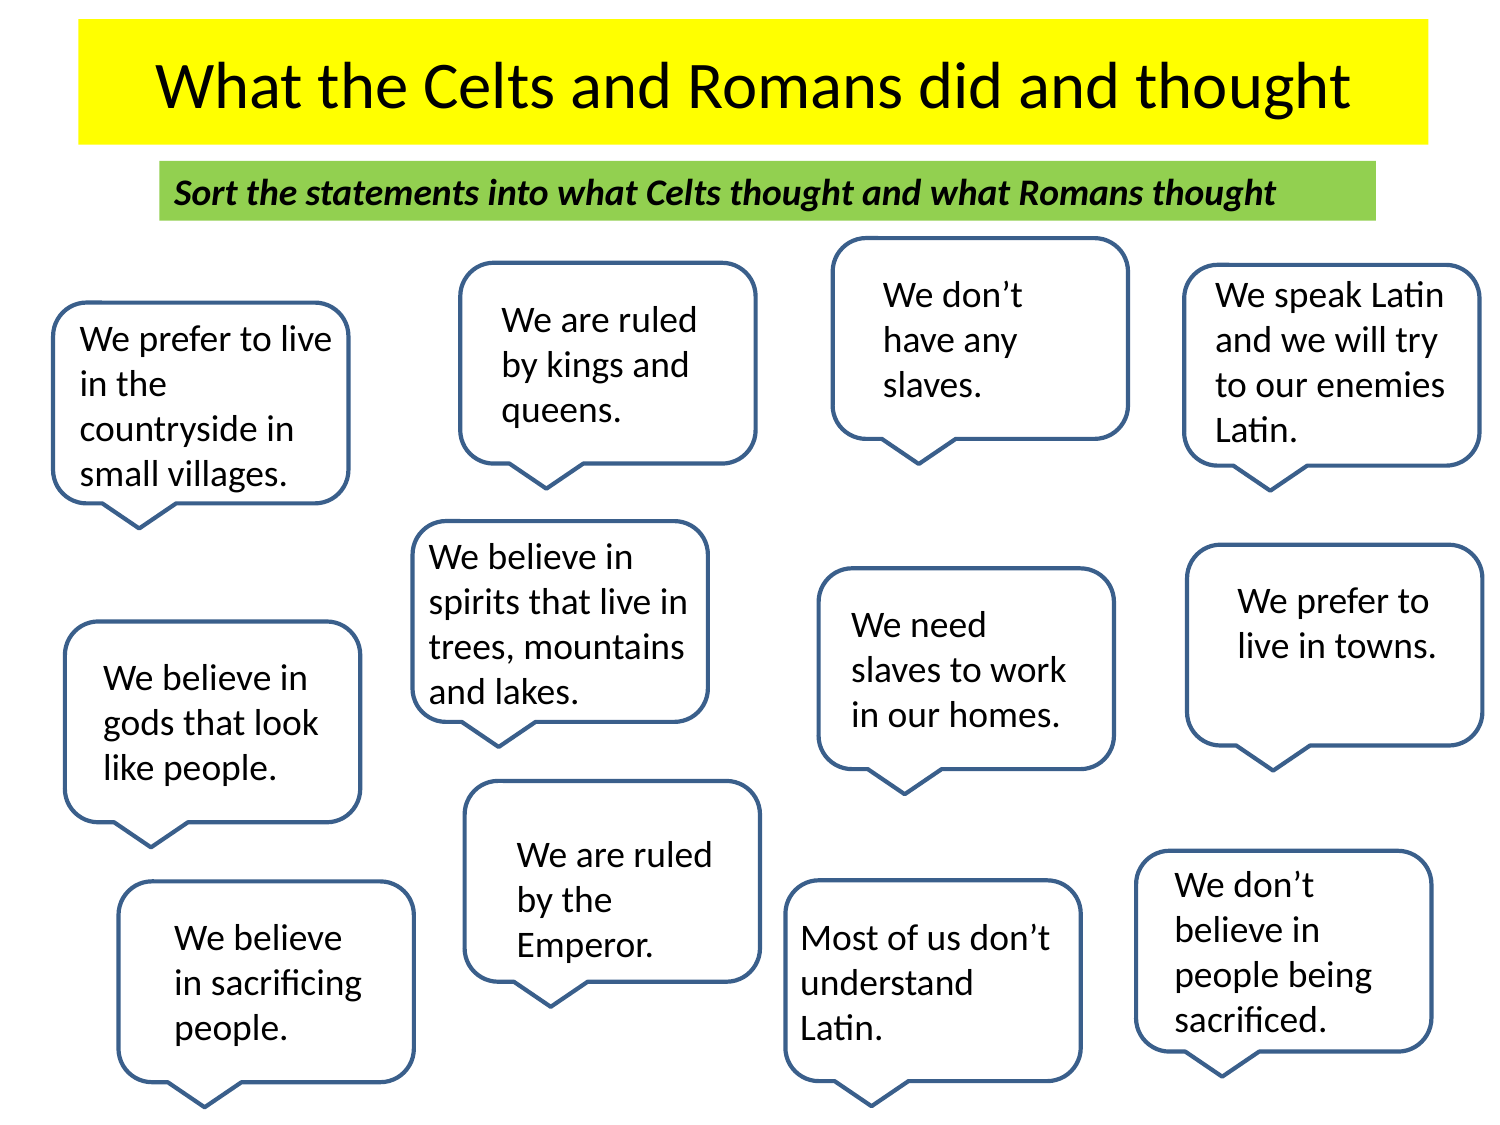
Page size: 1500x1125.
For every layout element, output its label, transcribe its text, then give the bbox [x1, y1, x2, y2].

text_box We believe in spirits that live in trees, mountains and lakes. [413, 525, 708, 720]
text_box [50, 308, 64, 498]
text_box [116, 879, 416, 1110]
text_box [71, 502, 331, 531]
text_box We prefer to live in towns. [1222, 568, 1459, 674]
text_box [830, 235, 1131, 466]
text_box [1182, 267, 1482, 493]
text_box We don’t believe in people being sacrificed. [1159, 852, 1408, 1048]
text_box Sort the statements into what Celts thought and what Romans thought [159, 160, 1376, 221]
text_box We are ruled by the Emperor. [501, 822, 736, 972]
text_box We are ruled by kings and queens. [486, 287, 729, 438]
text_box [1133, 848, 1434, 1079]
text_box [62, 619, 363, 850]
text_box [426, 518, 695, 525]
text_box We don’t have any slaves. [868, 262, 1093, 413]
text_box [462, 778, 763, 1009]
text_box Most of us don’t understand Latin. [785, 906, 1069, 1056]
text_box We believe in sacrificing people. [159, 905, 384, 1055]
text_box [458, 260, 758, 491]
text_box [429, 720, 691, 749]
text_box We need slaves to work in our homes. [836, 593, 1097, 743]
text_box [783, 878, 1083, 1108]
text_box [67, 300, 334, 306]
title What the Celts and Romans did and thought [78, 19, 1429, 145]
text_box [1184, 542, 1485, 773]
text_box [816, 566, 1117, 796]
text_box We prefer to live in the countryside in small villages. [64, 306, 349, 502]
text_box We believe in gods that look like people. [88, 645, 337, 795]
text_box We speak Latin and we will try to our enemies Latin. [1200, 262, 1466, 458]
